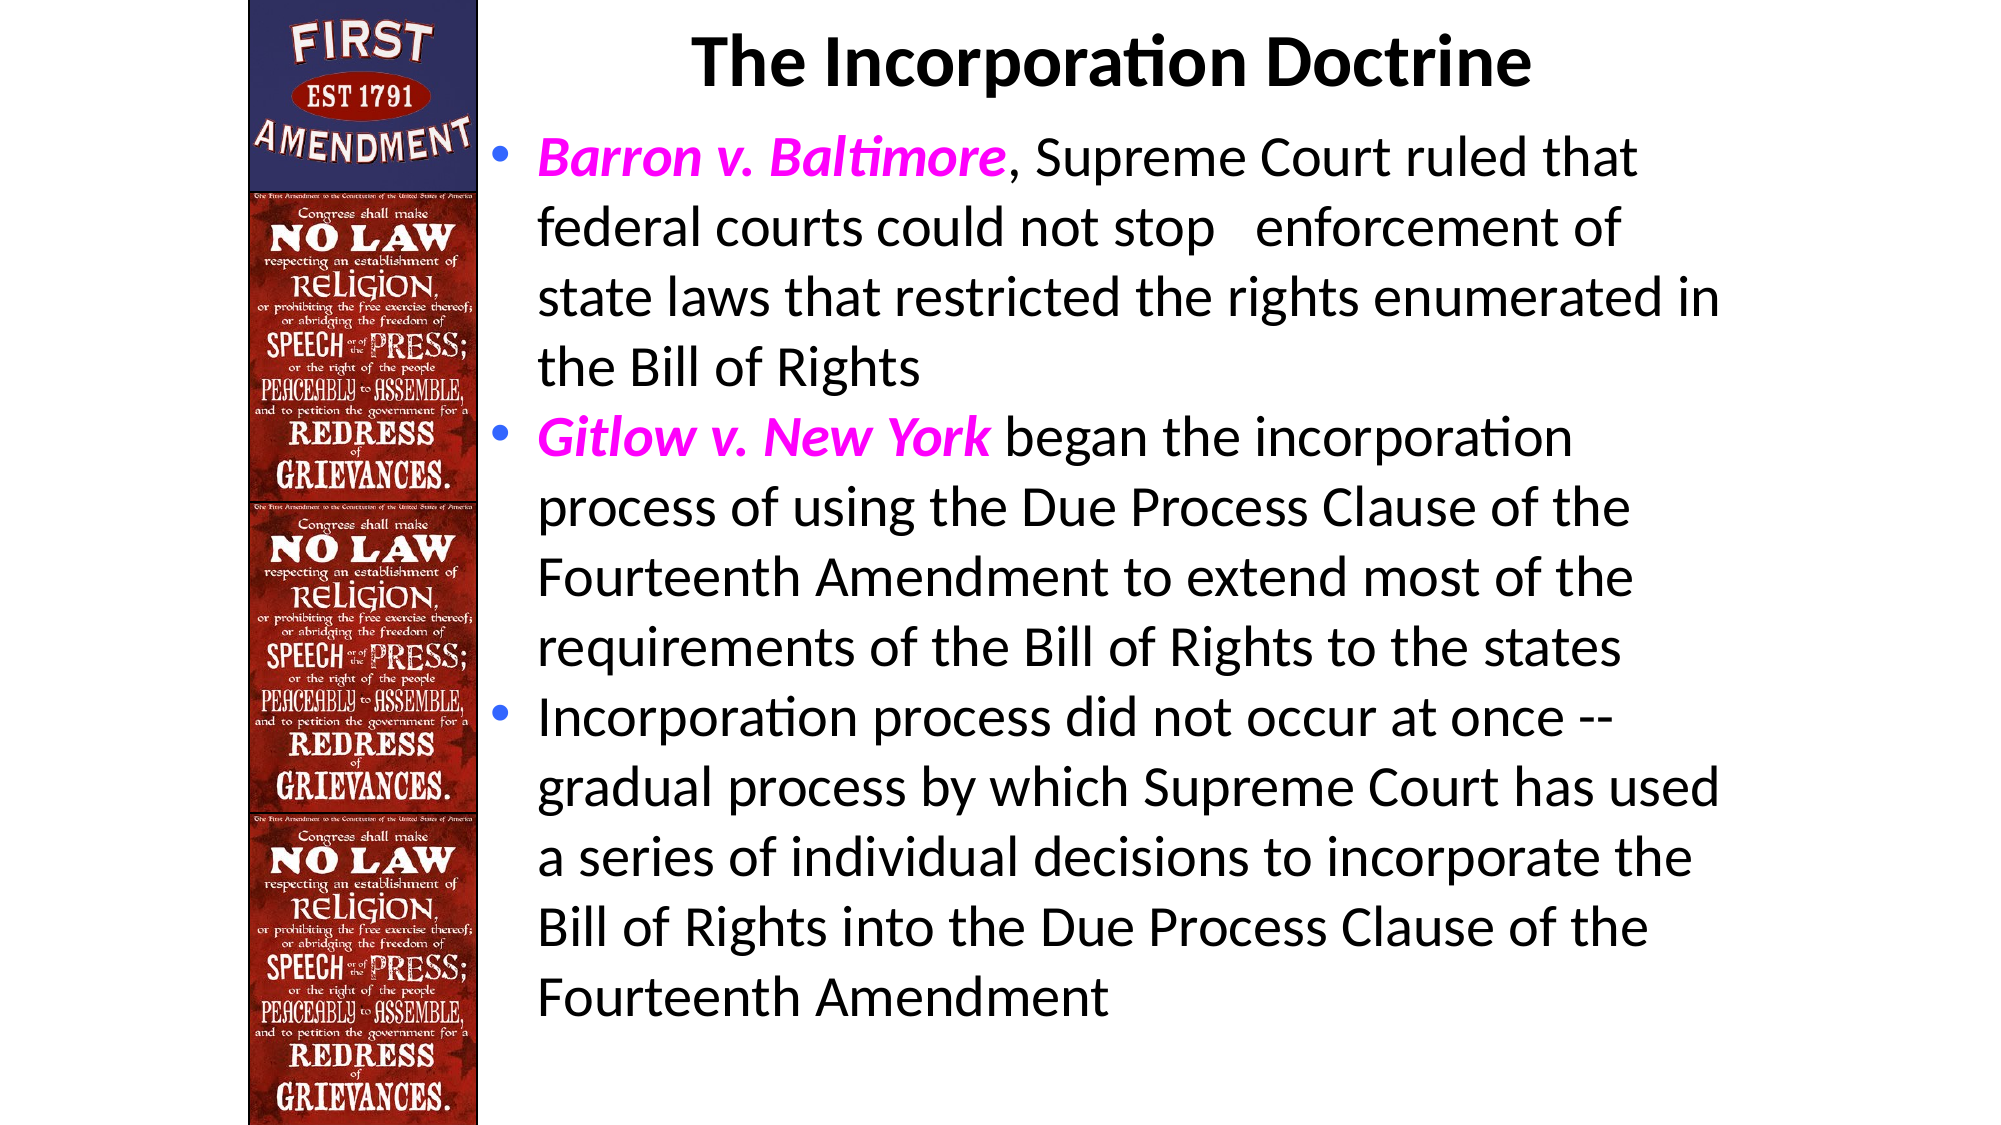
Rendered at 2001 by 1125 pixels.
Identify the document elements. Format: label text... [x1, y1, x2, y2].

picture [249, 0, 476, 1125]
text_box The Incorporation Doctrine [476, 4, 1750, 110]
text_box Barron v. Baltimore, Supreme Court ruled that federal courts could not stop enforcement of state laws that restricted the rights enumerated in the Bill of Rights Gitlow v. New York began the incorporation process of using the Due Process Clause of the Fourteenth Amendment to extend most of the requirements of the Bill of Rights to the states Incorporation process did not occur at once -- gradual process by which Supreme Court has used a series of individual decisions to incorporate the Bill of Rights into the Due Process Clause of the Fourteenth Amendment [476, 110, 1750, 1036]
